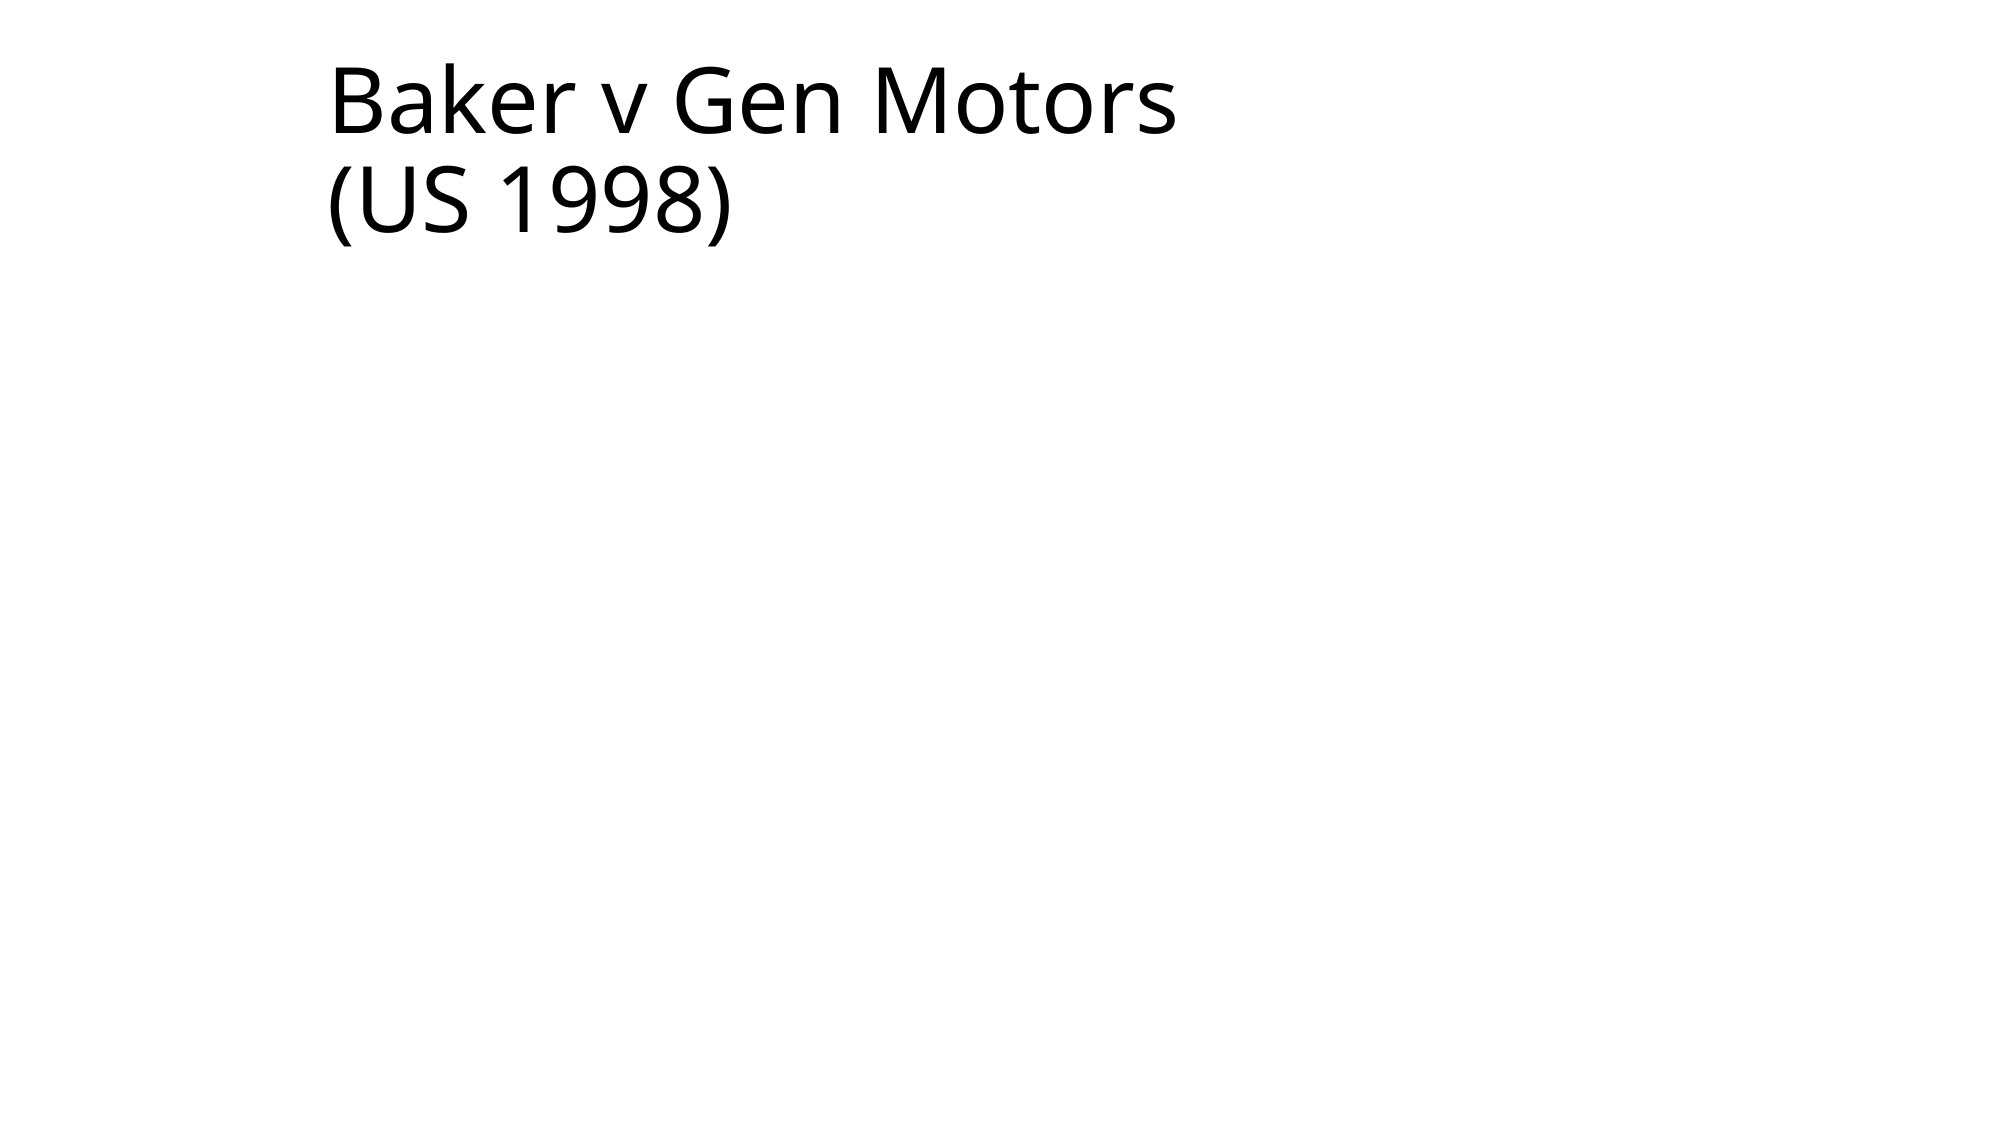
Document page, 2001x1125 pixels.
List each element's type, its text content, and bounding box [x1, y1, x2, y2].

title Baker v Gen Motors (US 1998) [312, 45, 1675, 263]
